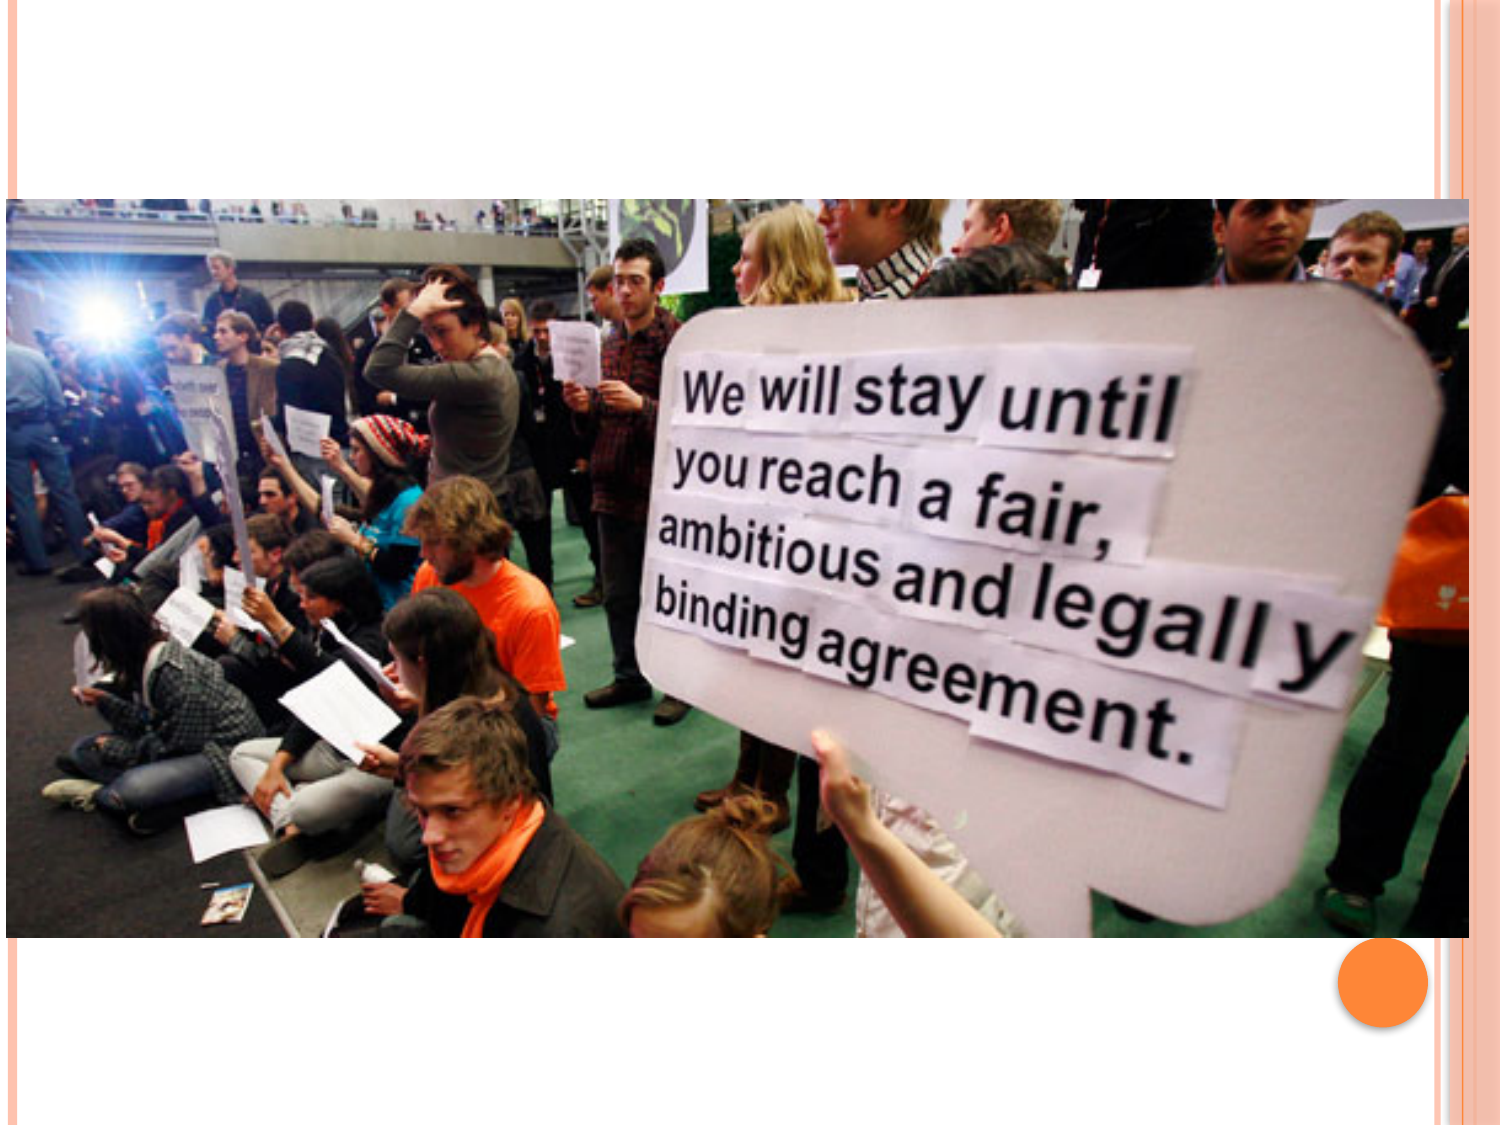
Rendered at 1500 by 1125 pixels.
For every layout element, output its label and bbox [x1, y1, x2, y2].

picture [5, 199, 1470, 938]
